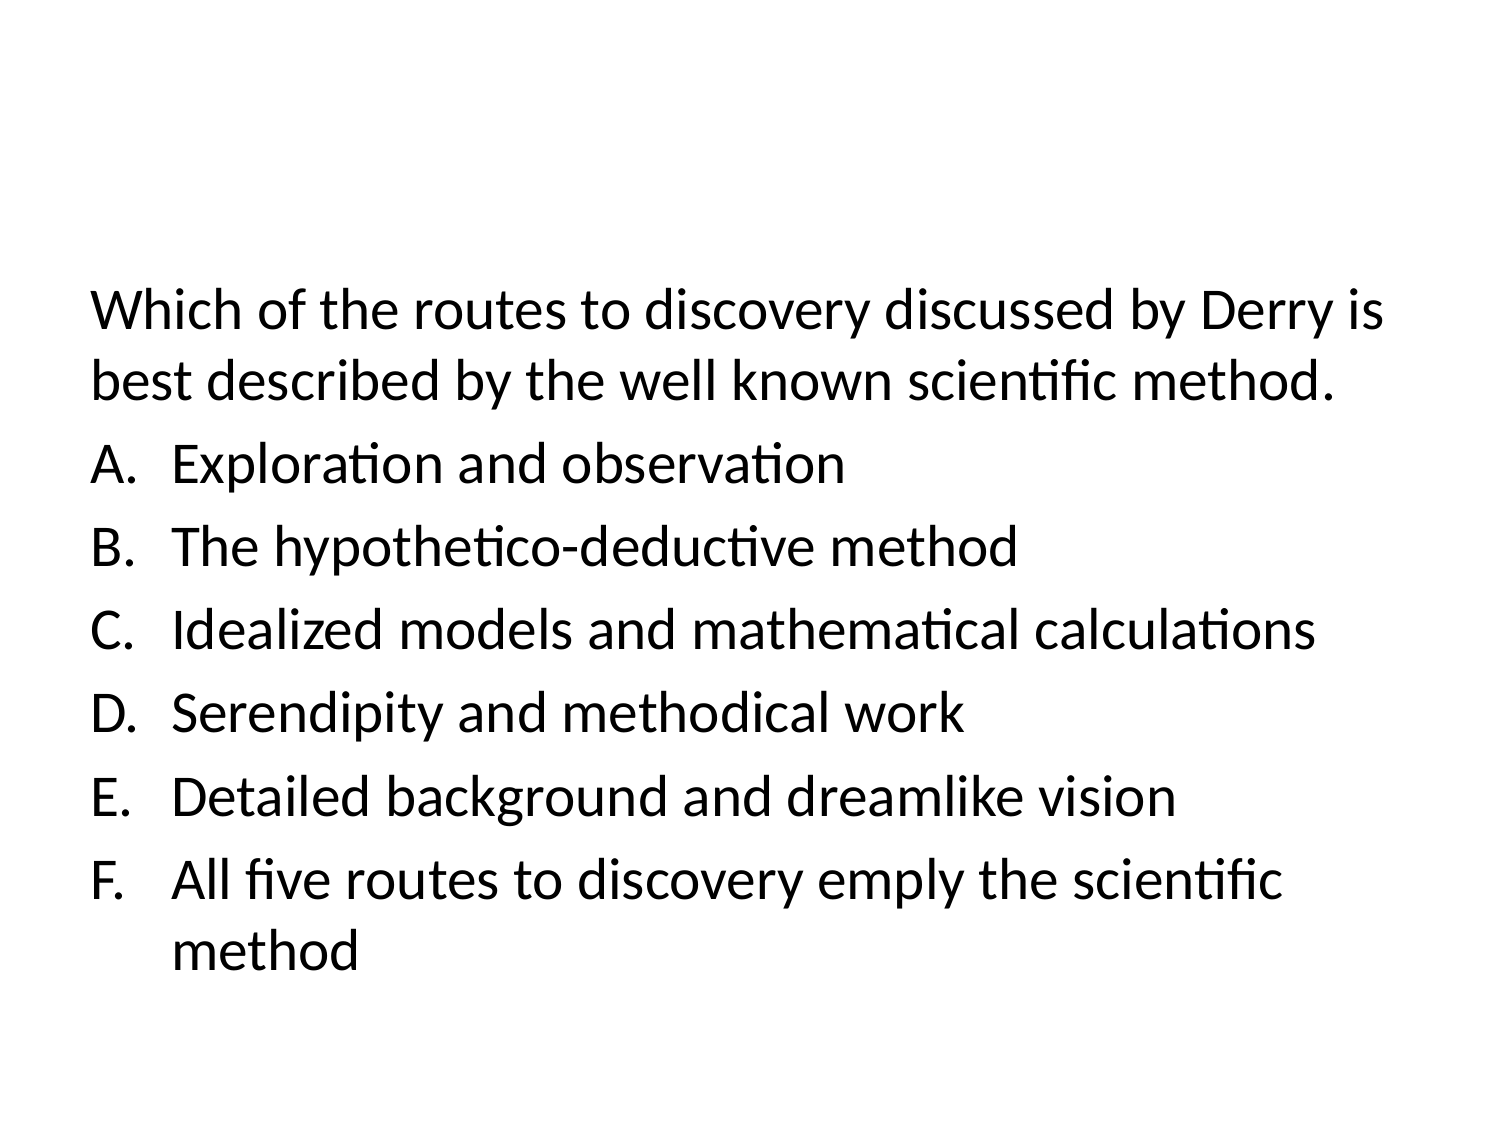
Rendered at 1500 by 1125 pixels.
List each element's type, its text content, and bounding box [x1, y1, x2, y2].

list Which of the routes to discovery discussed by Derry is best described by the well known scientific method. Exploration and observation The hypothetico-deductive method Idealized models and mathematical calculations Serendipity and methodical work Detailed background and dreamlike vision All five routes to discovery emply the scientific method [75, 262, 1425, 1005]
